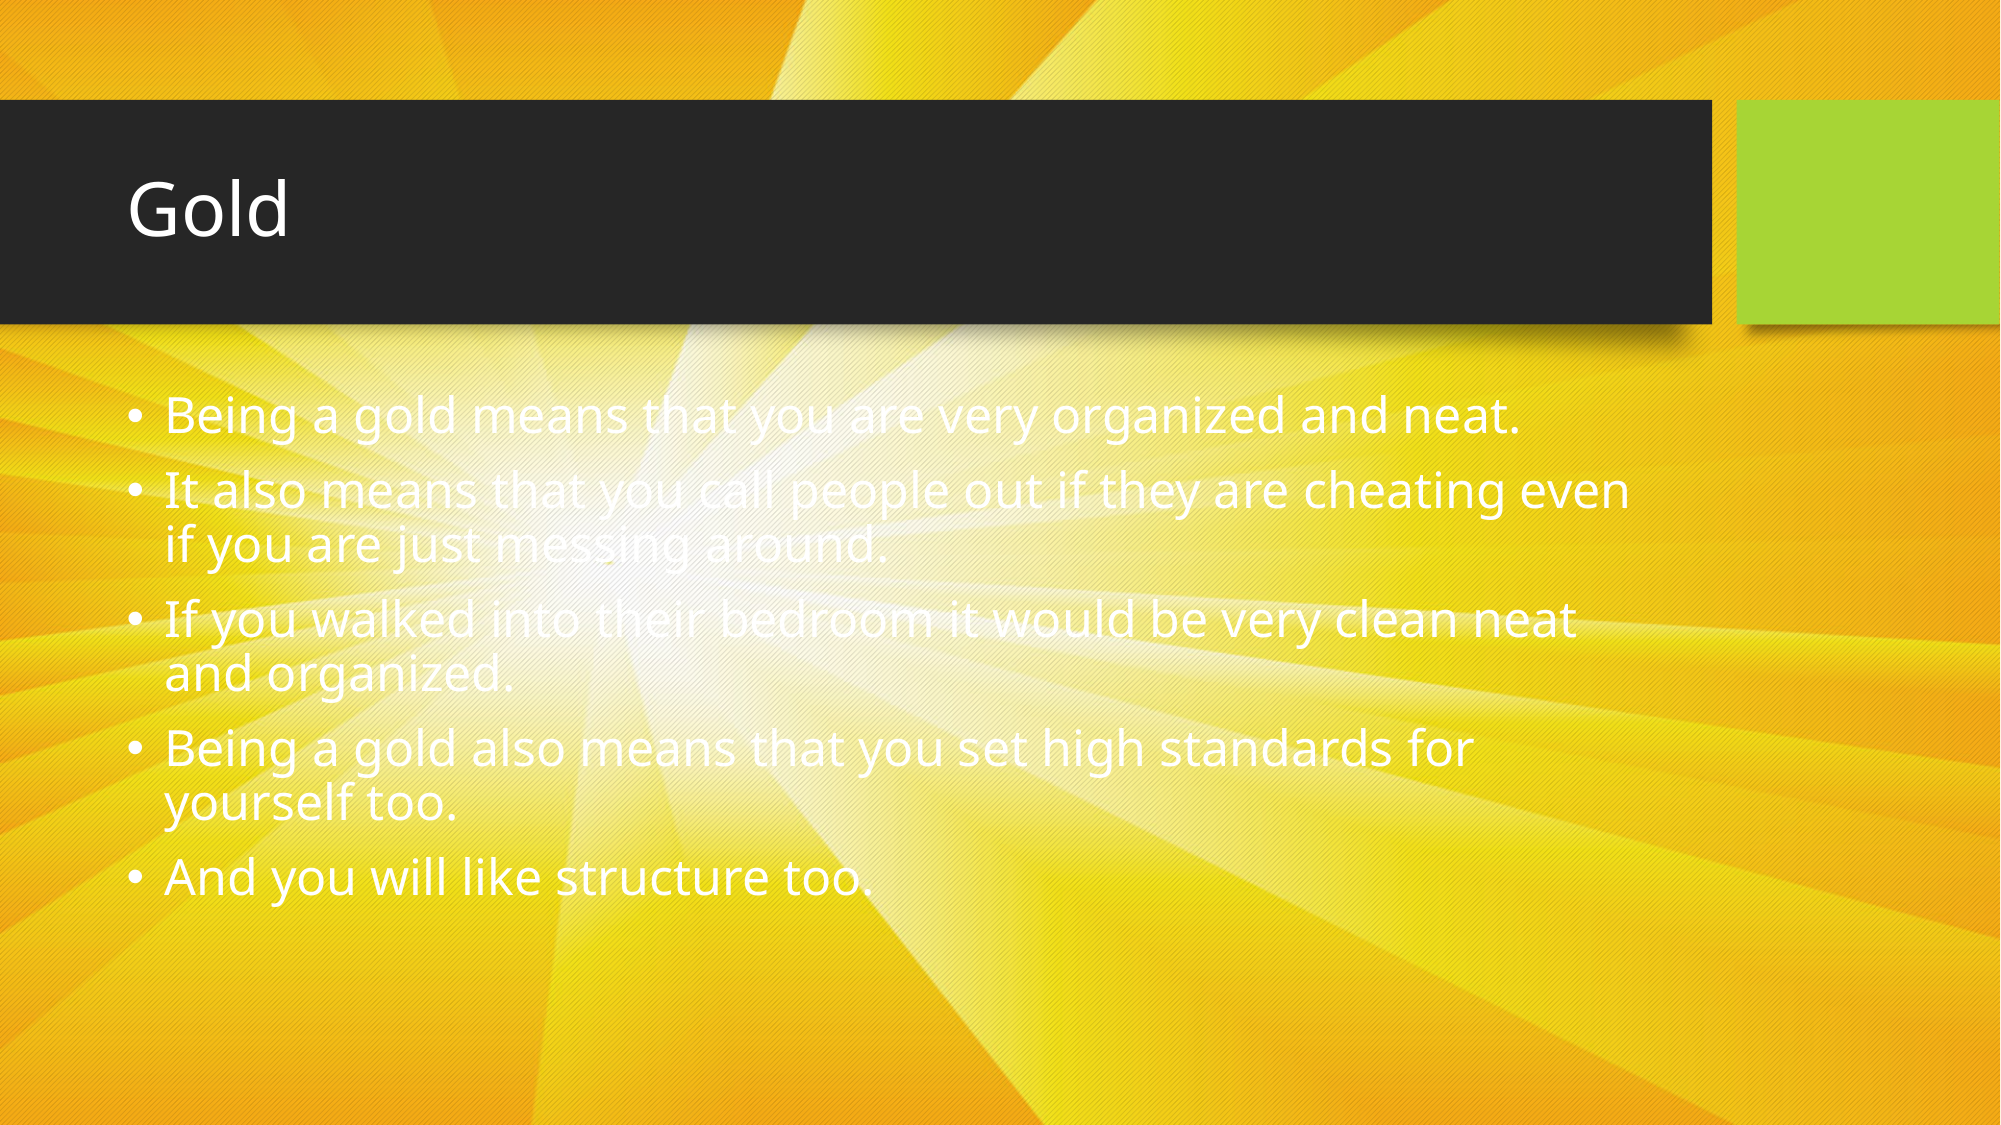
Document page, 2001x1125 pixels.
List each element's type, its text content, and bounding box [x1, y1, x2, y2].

picture [0, 0, 2001, 1125]
title Gold [111, 123, 1689, 301]
list Being a gold means that you are very organized and neat. It also means that you call people out if they are cheating even if you are just messing around. If you walked into their bedroom it would be very clean neat and organized. Being a gold also means that you set high standards for yourself too. And you will like structure too. [111, 383, 1689, 974]
